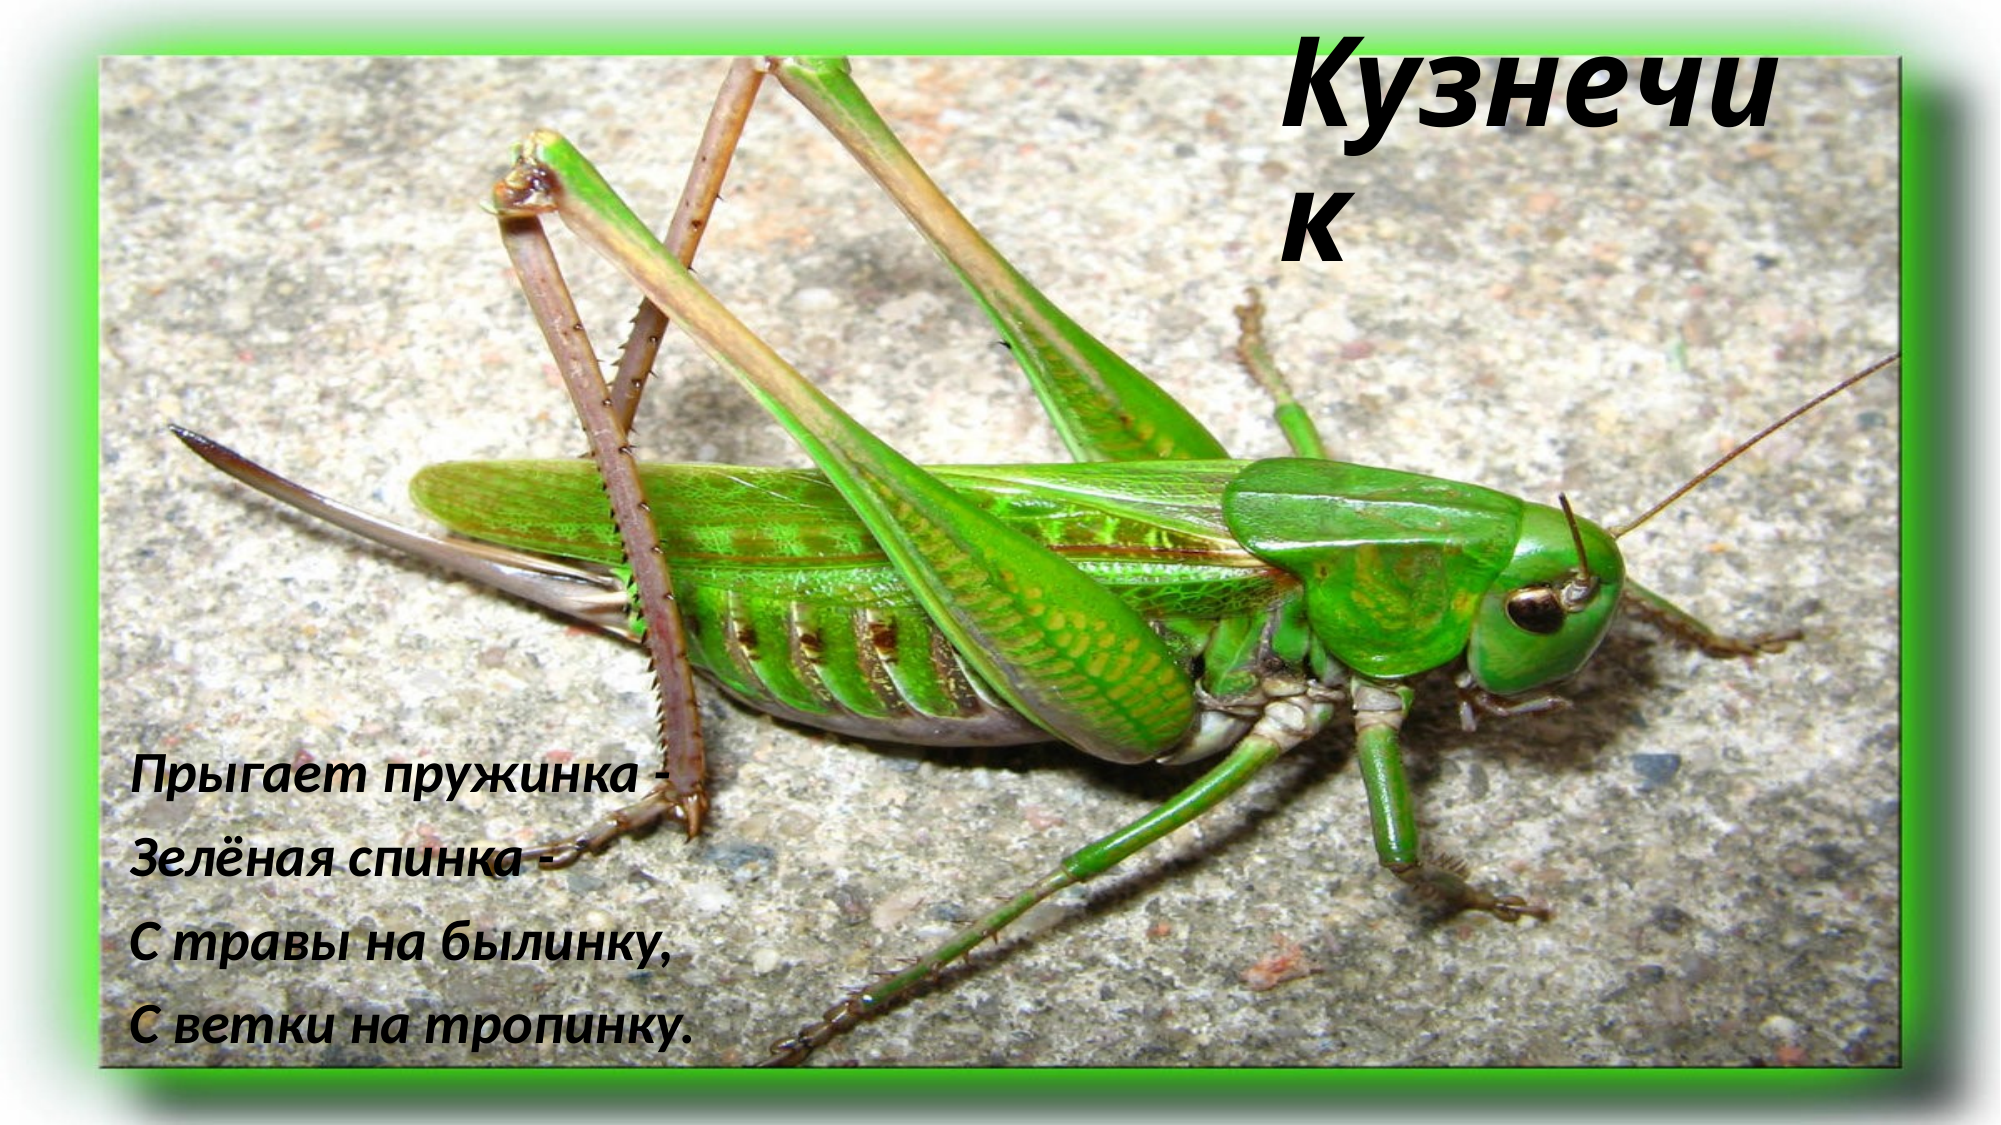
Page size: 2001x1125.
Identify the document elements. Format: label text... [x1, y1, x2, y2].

title Кузнечик [1264, 59, 1798, 248]
picture [0, 0, 2001, 1125]
list Прыгает пружинка - Зелёная спинка - С травы на былинку, С ветки на тропинку. [114, 734, 758, 1125]
